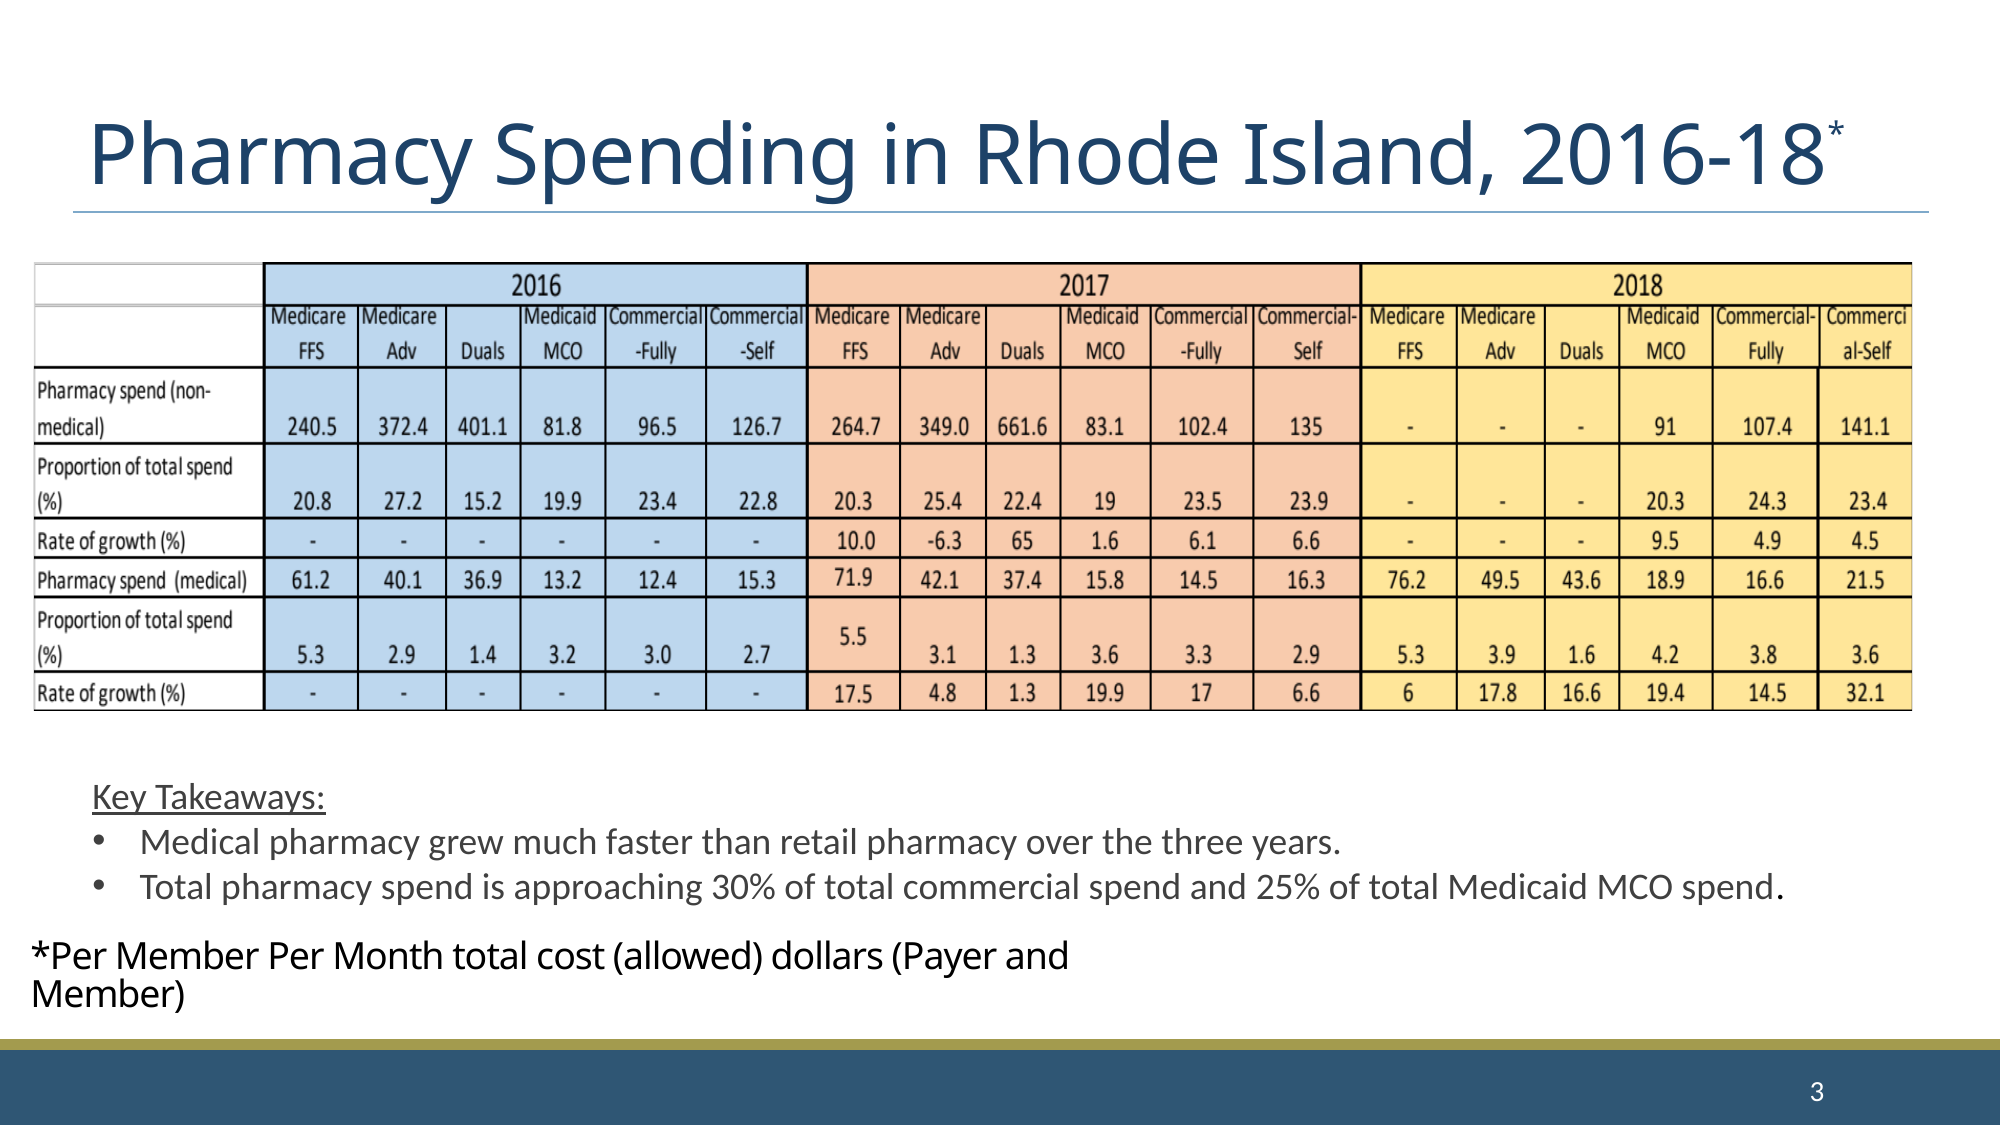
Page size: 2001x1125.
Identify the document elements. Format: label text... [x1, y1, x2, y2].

slide_number 3 [1624, 1059, 1840, 1120]
text_box Key Takeaways: Medical pharmacy grew much faster than retail pharmacy over the three years. Total pharmacy spend is approaching 30% of total commercial spend and 25% of total Medicaid MCO spend. [77, 764, 1801, 915]
picture [33, 262, 1913, 712]
text_box *Per Member Per Month total cost (allowed) dollars (Payer and Member) [15, 949, 1099, 1023]
title Pharmacy Spending in Rhode Island, 2016-18* [72, 47, 1929, 209]
